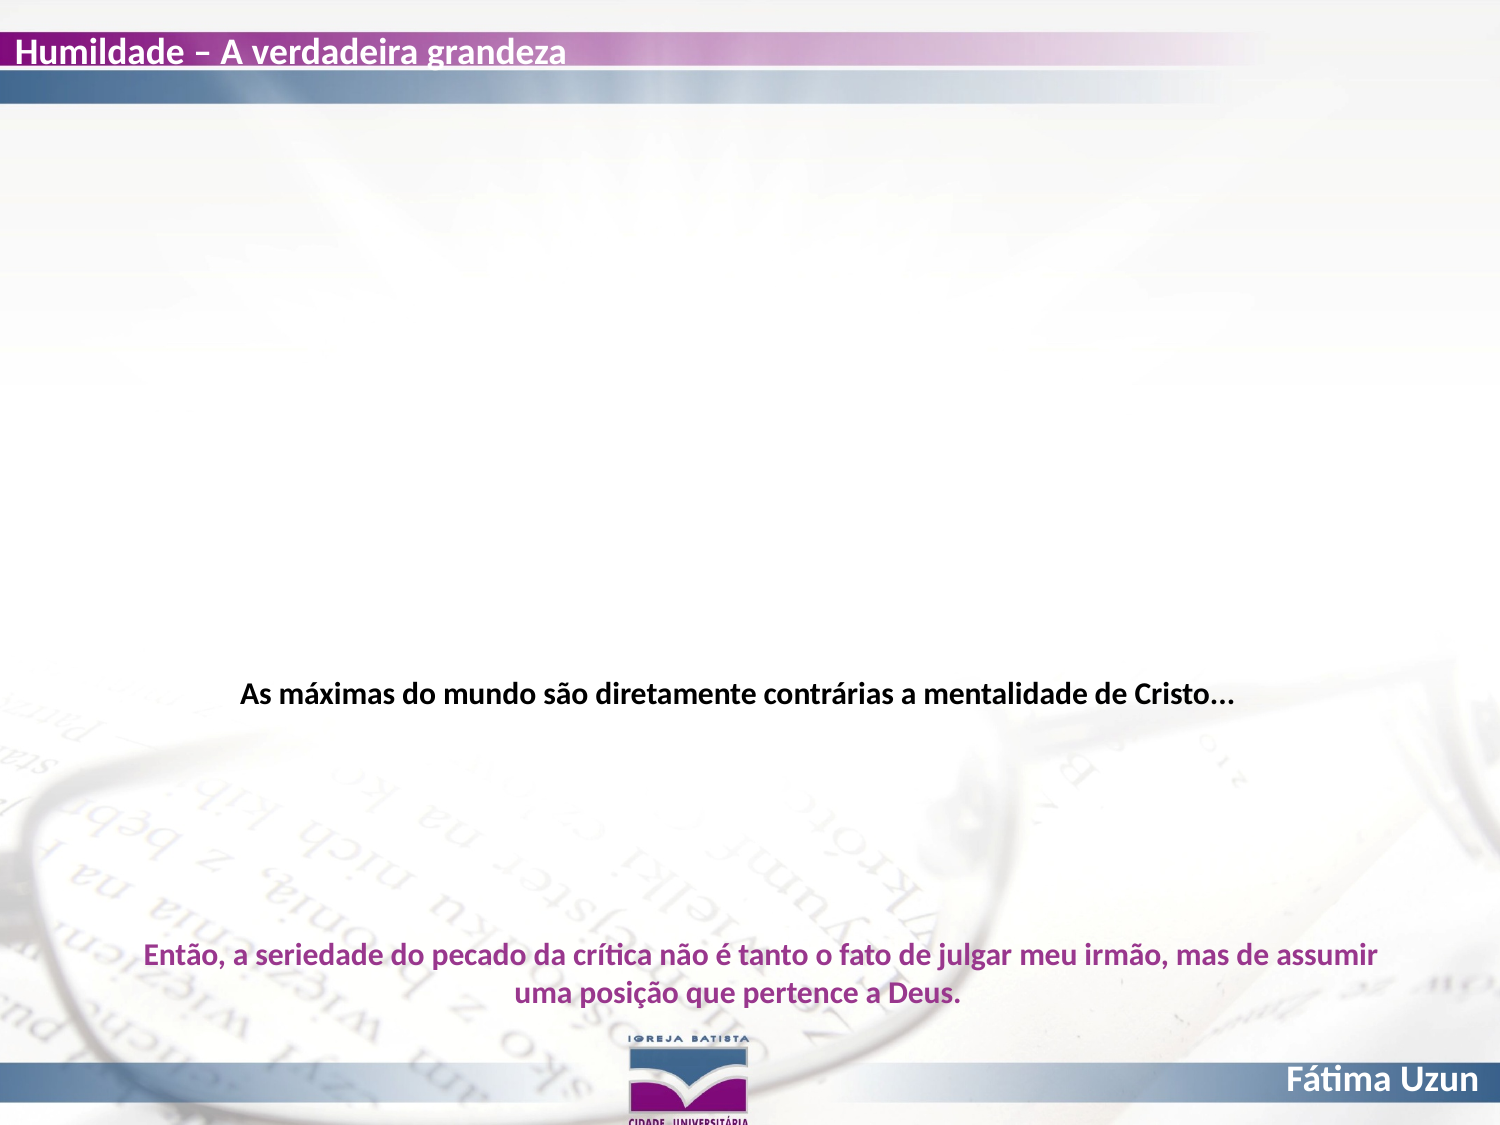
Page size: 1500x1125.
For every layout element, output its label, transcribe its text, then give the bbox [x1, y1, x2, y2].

title As máximas do mundo são diretamente contrárias a mentalidade de Cristo... Então, a seriedade do pecado da crítica não é tanto o fato de julgar meu irmão, mas de assumir uma posição que pertence a Deus. [76, 655, 1400, 1125]
picture [0, 0, 1500, 1125]
